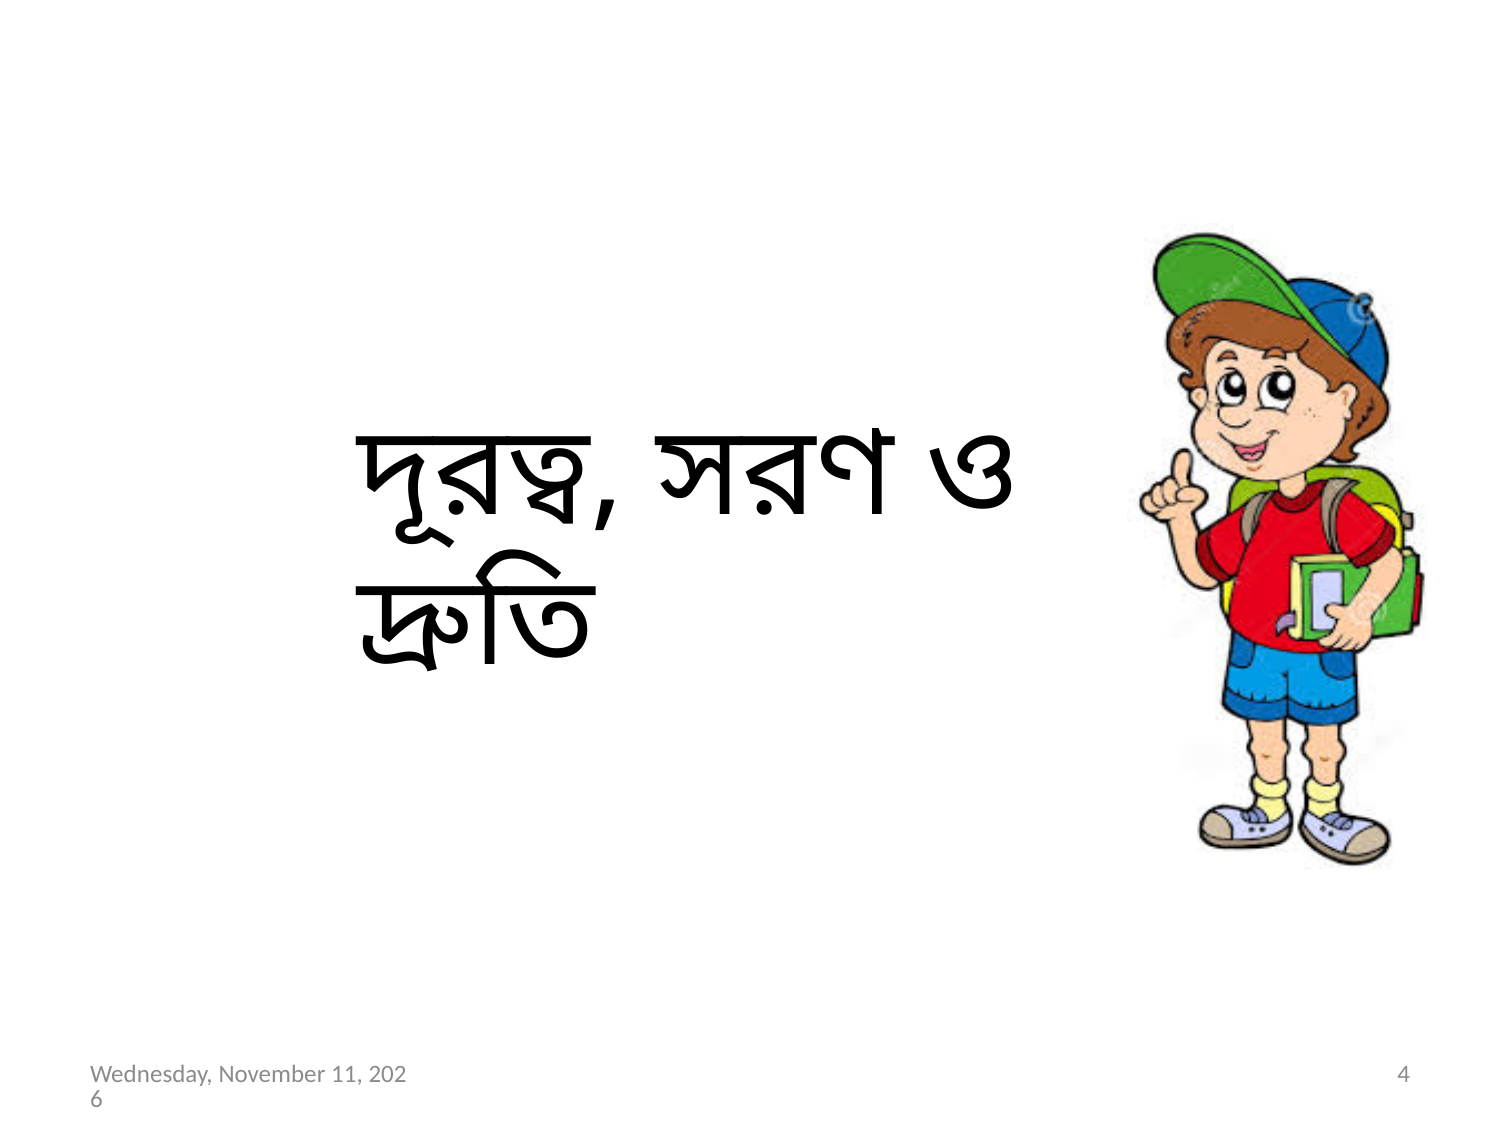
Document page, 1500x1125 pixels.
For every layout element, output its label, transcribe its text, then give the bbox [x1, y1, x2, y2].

picture [1126, 223, 1428, 874]
slide_number 4 [1074, 1042, 1425, 1103]
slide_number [75, 1042, 425, 1103]
text_box দূরত্ব, সরণ ও দ্রুতি [343, 381, 1094, 697]
